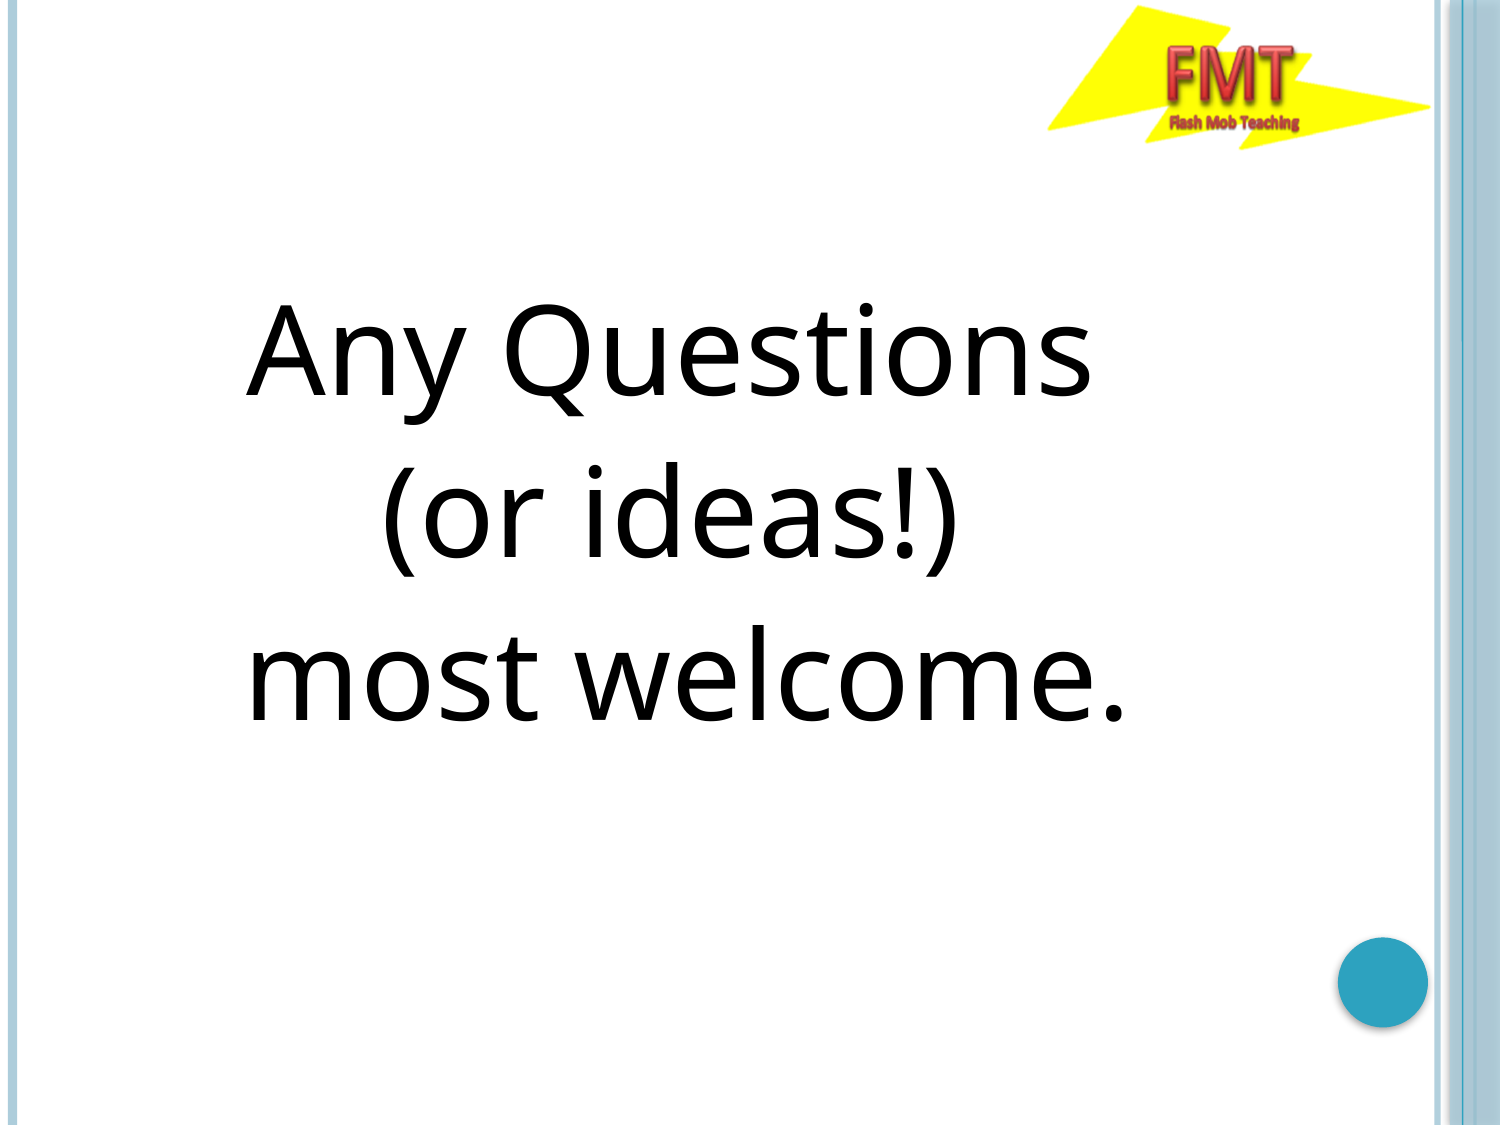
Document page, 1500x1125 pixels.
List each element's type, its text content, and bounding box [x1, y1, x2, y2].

picture [1044, 0, 1433, 158]
list Any Questions (or ideas!) most welcome. [75, 262, 1300, 1062]
